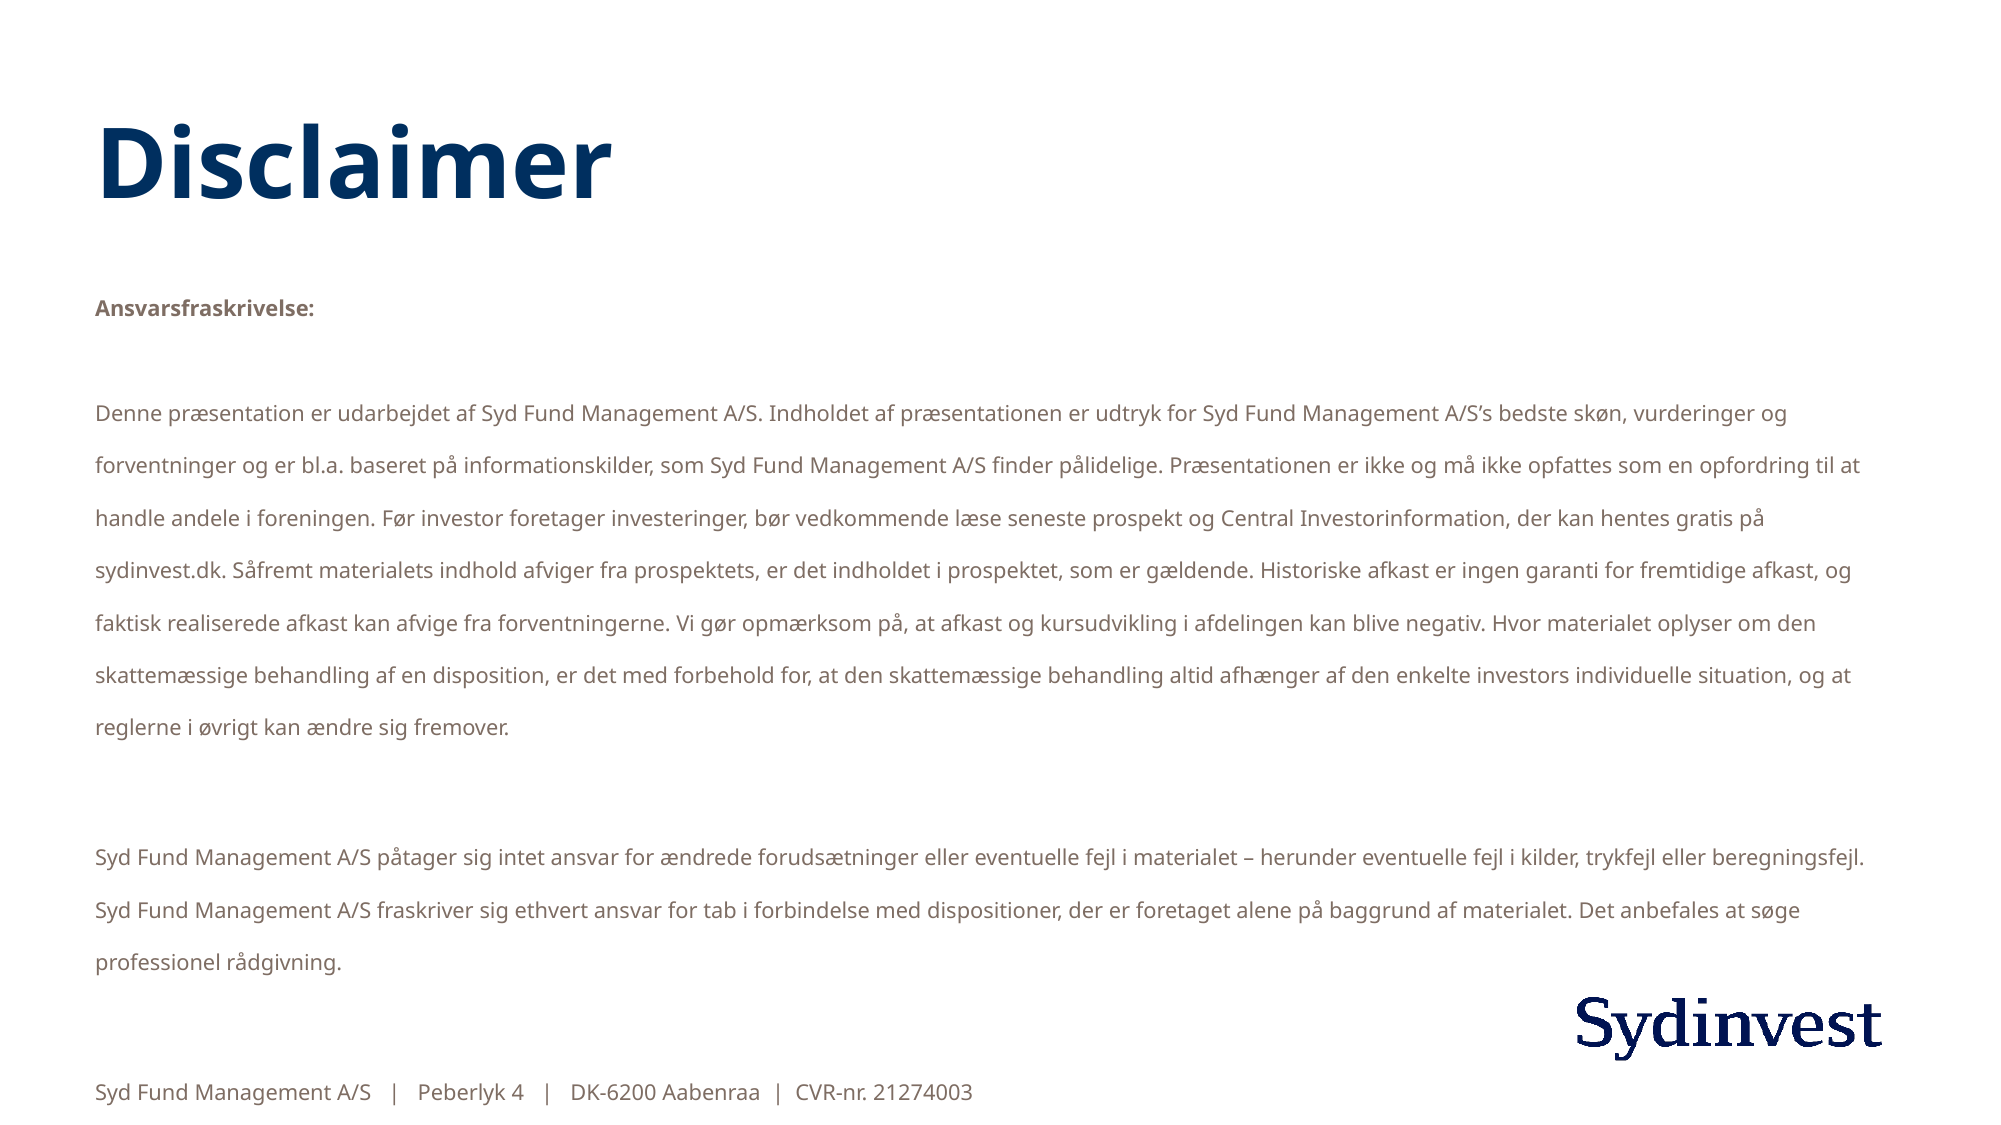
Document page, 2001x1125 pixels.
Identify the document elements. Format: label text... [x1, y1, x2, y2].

list Ansvarsfraskrivelse: Denne præsentation er udarbejdet af Syd Fund Management A/S. Indholdet af præsentationen er udtryk for Syd Fund Management A/S’s bedste skøn, vurderinger og forventninger og er bl.a. baseret på informationskilder, som Syd Fund Management A/S finder pålidelige. Præsentationen er ikke og må ikke opfattes som en opfordring til at handle andele i foreningen. Før investor foretager investeringer, bør vedkommende læse seneste prospekt og Central Investorinformation, der kan hentes gratis på sydinvest.dk. Såfremt materialets indhold afviger fra prospektets, er det indholdet i prospektet, som er gældende. Historiske afkast er ingen garanti for fremtidige afkast, og faktisk realiserede afkast kan afvige fra forventningerne. Vi gør opmærksom på, at afkast og kursudvikling i afdelingen kan blive negativ. Hvor materialet oplyser om den skattemæssige behandling af en disposition, er det med forbehold for, at den skattemæssige behandling altid afhænger af den enkelte investors individuelle situation, og at reglerne i øvrigt kan ændre sig fremover. Syd Fund Management A/S påtager sig intet ansvar for ændrede forudsætninger eller eventuelle fejl i materialet – herunder eventuelle fejl i kilder, trykfejl eller beregningsfejl. Syd Fund Management A/S fraskriver sig ethvert ansvar for tab i forbindelse med dispositioner, der er foretaget alene på baggrund af materialet. Det anbefales at søge professionel rådgivning. Syd Fund Management A/S | Peberlyk 4 | DK-6200 Aabenraa | CVR-nr. 21274003 [95, 200, 1900, 1030]
picture [1577, 1030, 1882, 1061]
title Disclaimer [95, 121, 1900, 174]
